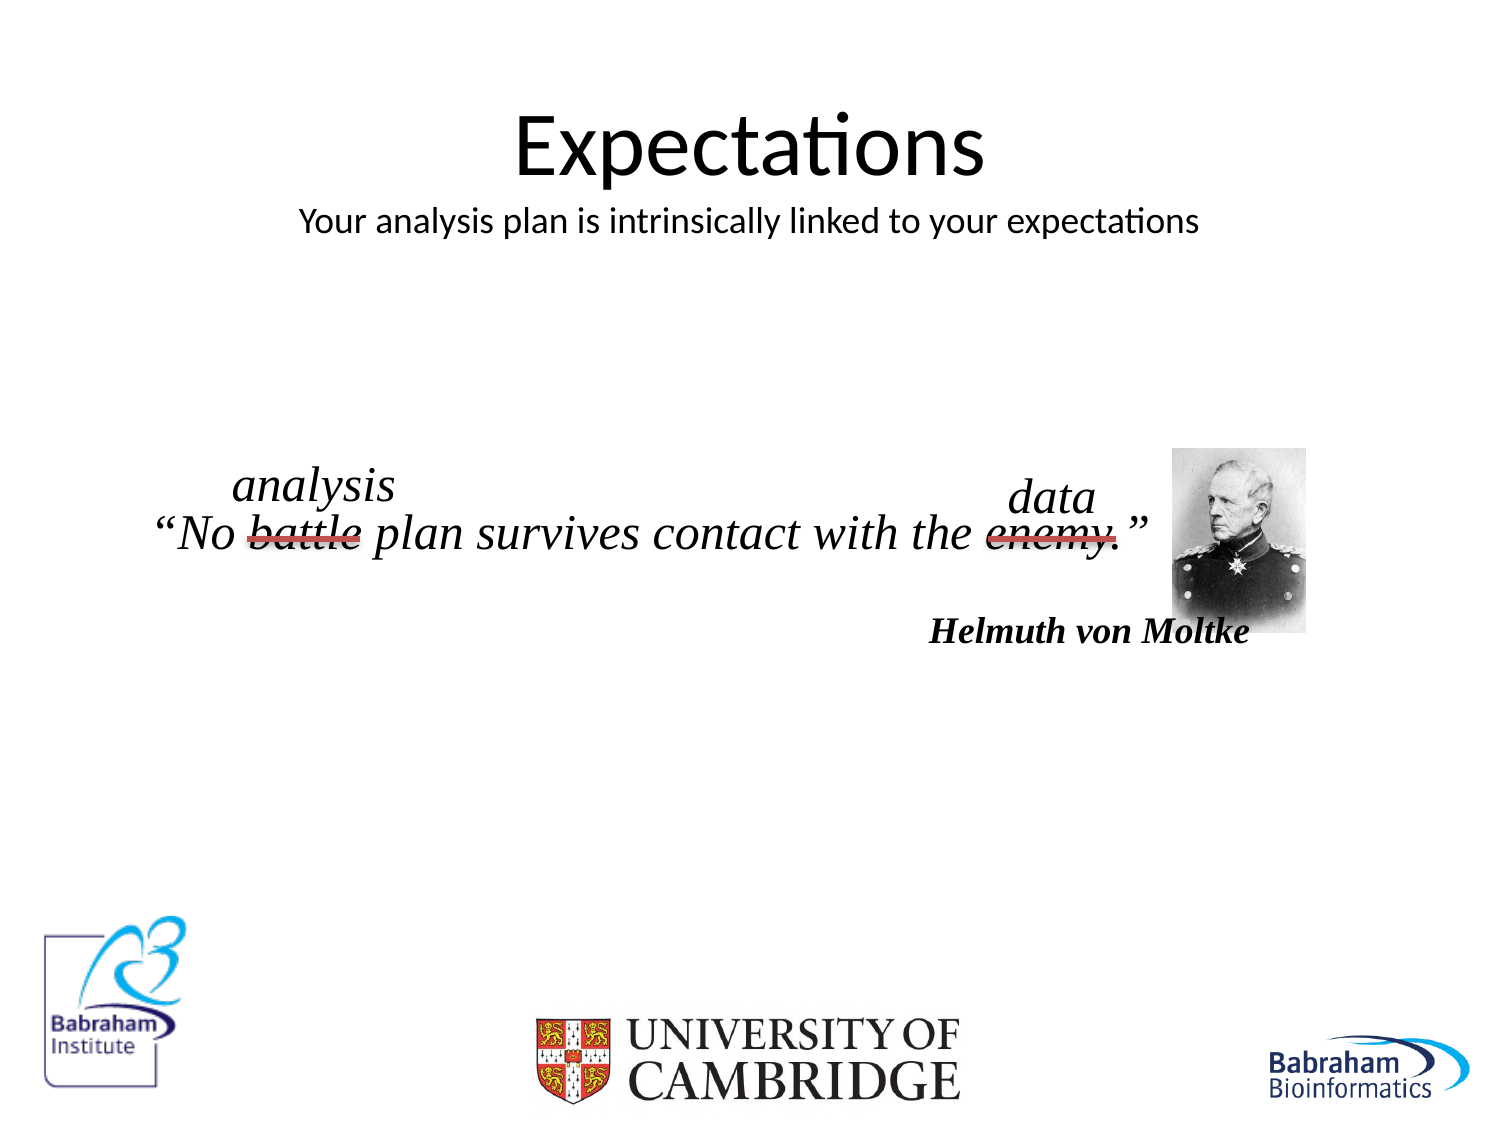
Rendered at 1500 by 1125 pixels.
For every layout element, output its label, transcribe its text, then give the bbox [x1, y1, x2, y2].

picture [1257, 1029, 1474, 1106]
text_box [1009, 448, 1306, 633]
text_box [196, 444, 1170, 555]
picture [531, 1002, 969, 1117]
list “No battle plan survives contact with the enemy.” [123, 491, 1004, 590]
title Expectations [75, 45, 1425, 233]
text_box Your analysis plan is intrinsically linked to your expectations [284, 188, 1216, 249]
picture [41, 911, 192, 1094]
